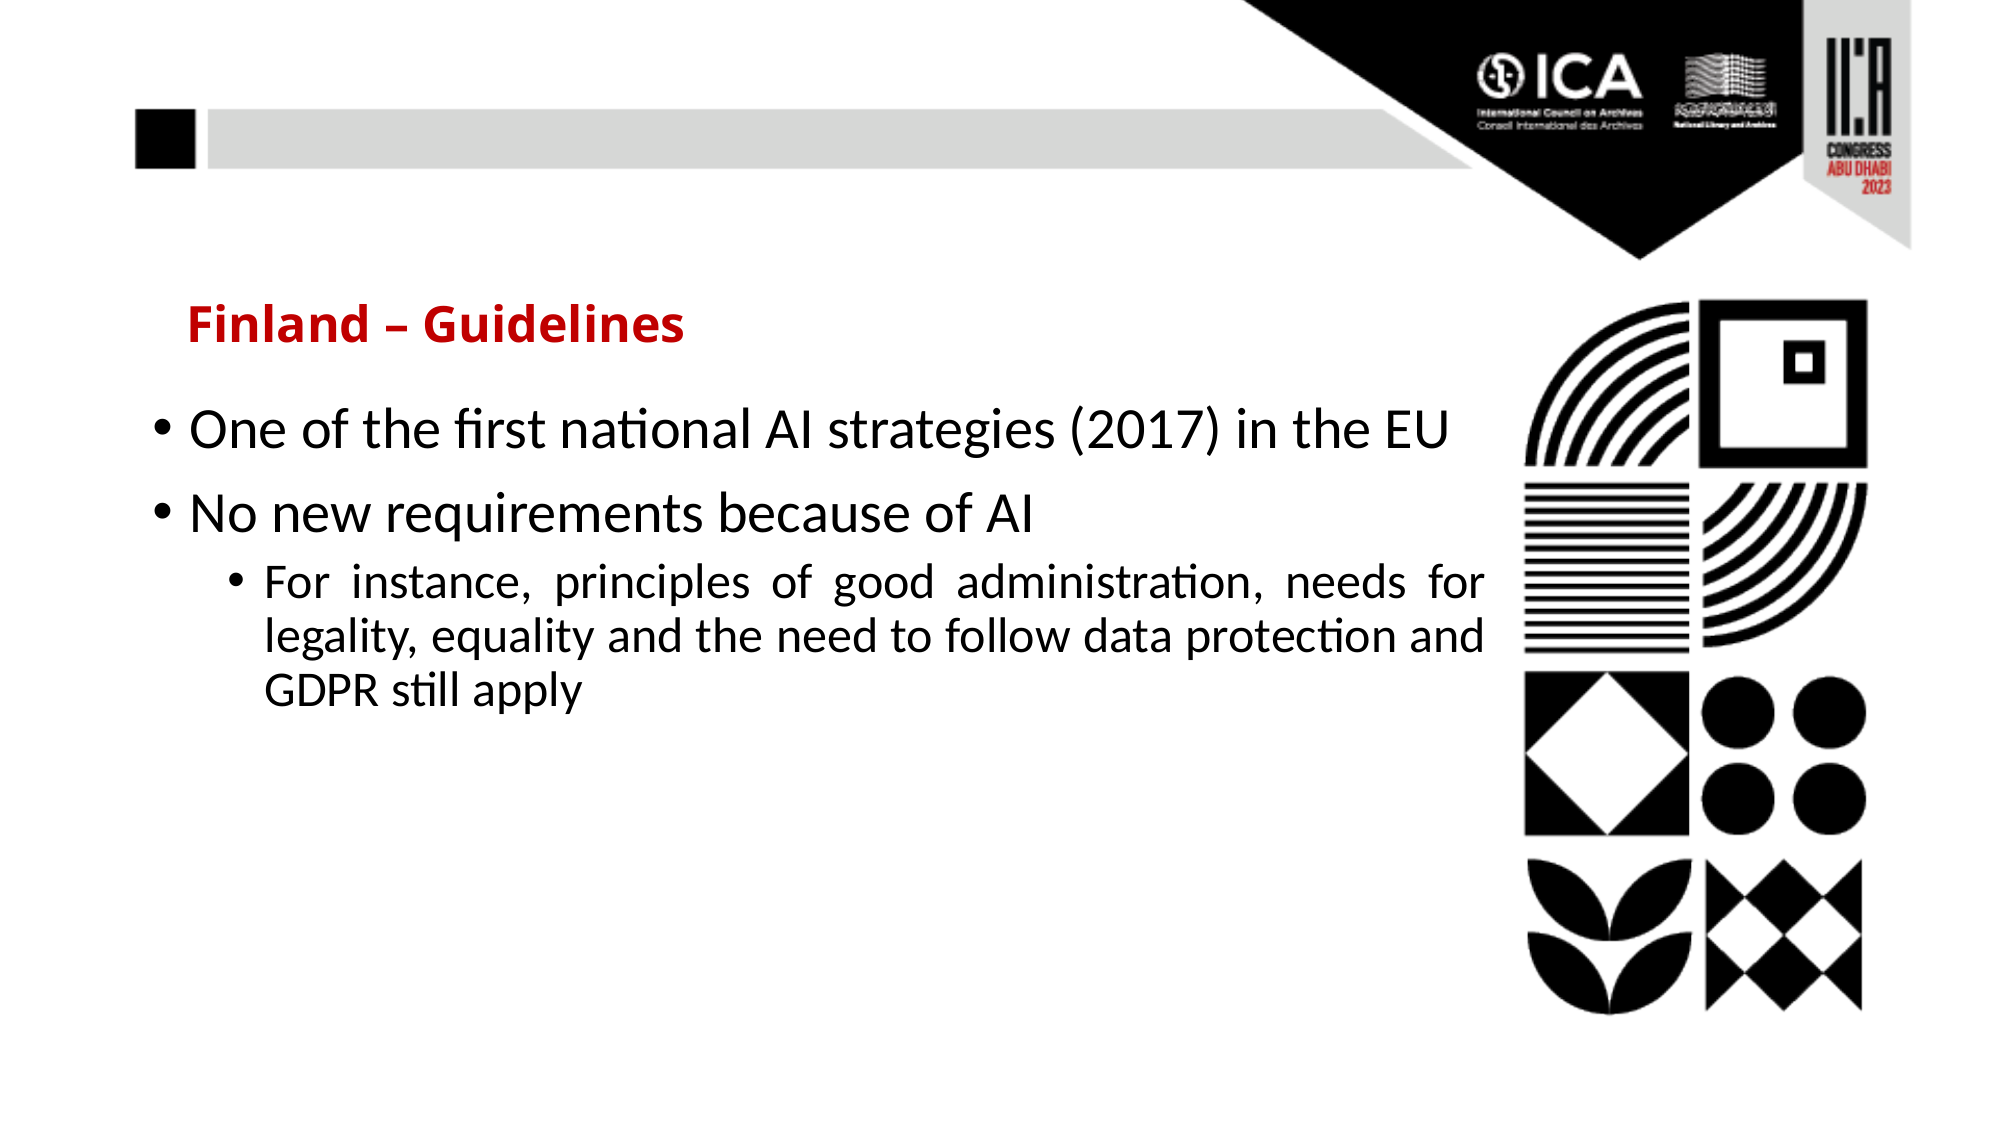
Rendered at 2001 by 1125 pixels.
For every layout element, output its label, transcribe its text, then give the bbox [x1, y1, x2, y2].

text_box Finland – Guidelines [171, 285, 714, 361]
picture [0, 0, 2000, 284]
text_box One of the first national AI strategies (2017) in the EU No new requirements because of AI For instance, principles of good administration, needs for legality, equality and the need to follow data protection and GDPR still apply [137, 390, 1501, 1014]
picture [1501, 288, 2000, 1125]
